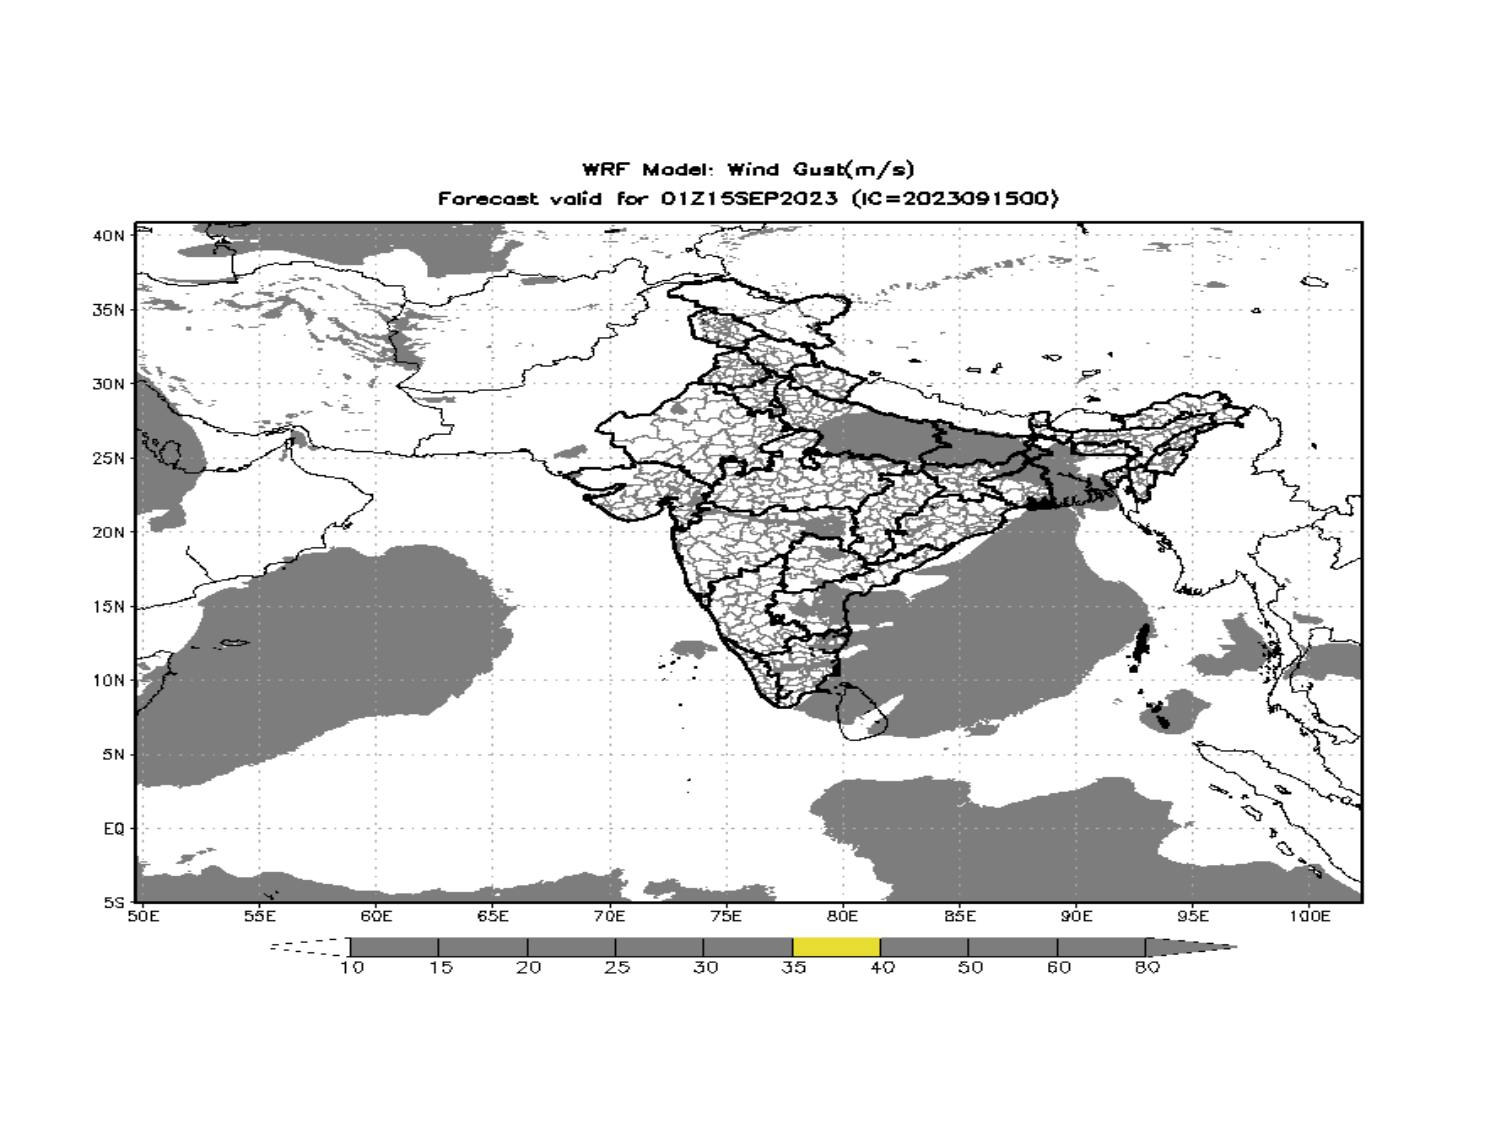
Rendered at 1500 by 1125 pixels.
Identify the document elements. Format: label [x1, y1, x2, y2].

picture [74, 149, 1426, 976]
